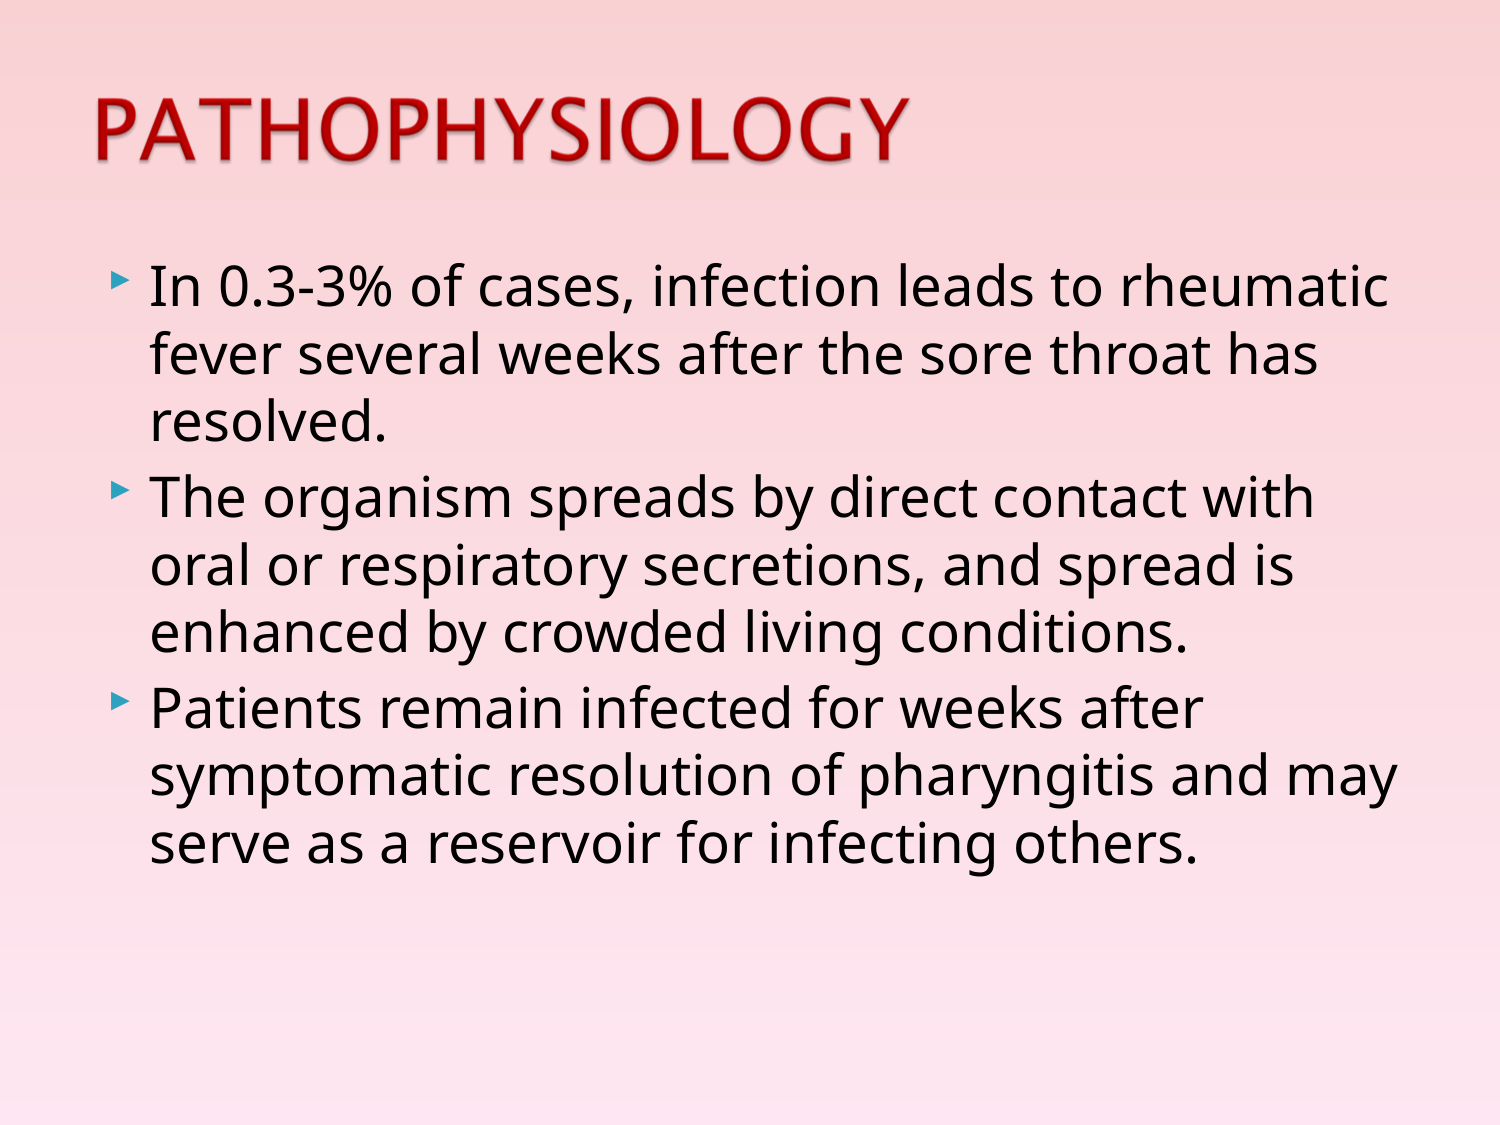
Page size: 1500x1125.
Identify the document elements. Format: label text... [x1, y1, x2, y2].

list In 0.3-3% of cases, infection leads to rheumatic fever several weeks after the sore throat has resolved. The organism spreads by direct contact with oral or respiratory secretions, and spread is enhanced by crowded living conditions. Patients remain infected for weeks after symptomatic resolution of pharyngitis and may serve as a reservoir for infecting others. [75, 249, 1425, 986]
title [32, 45, 1425, 249]
